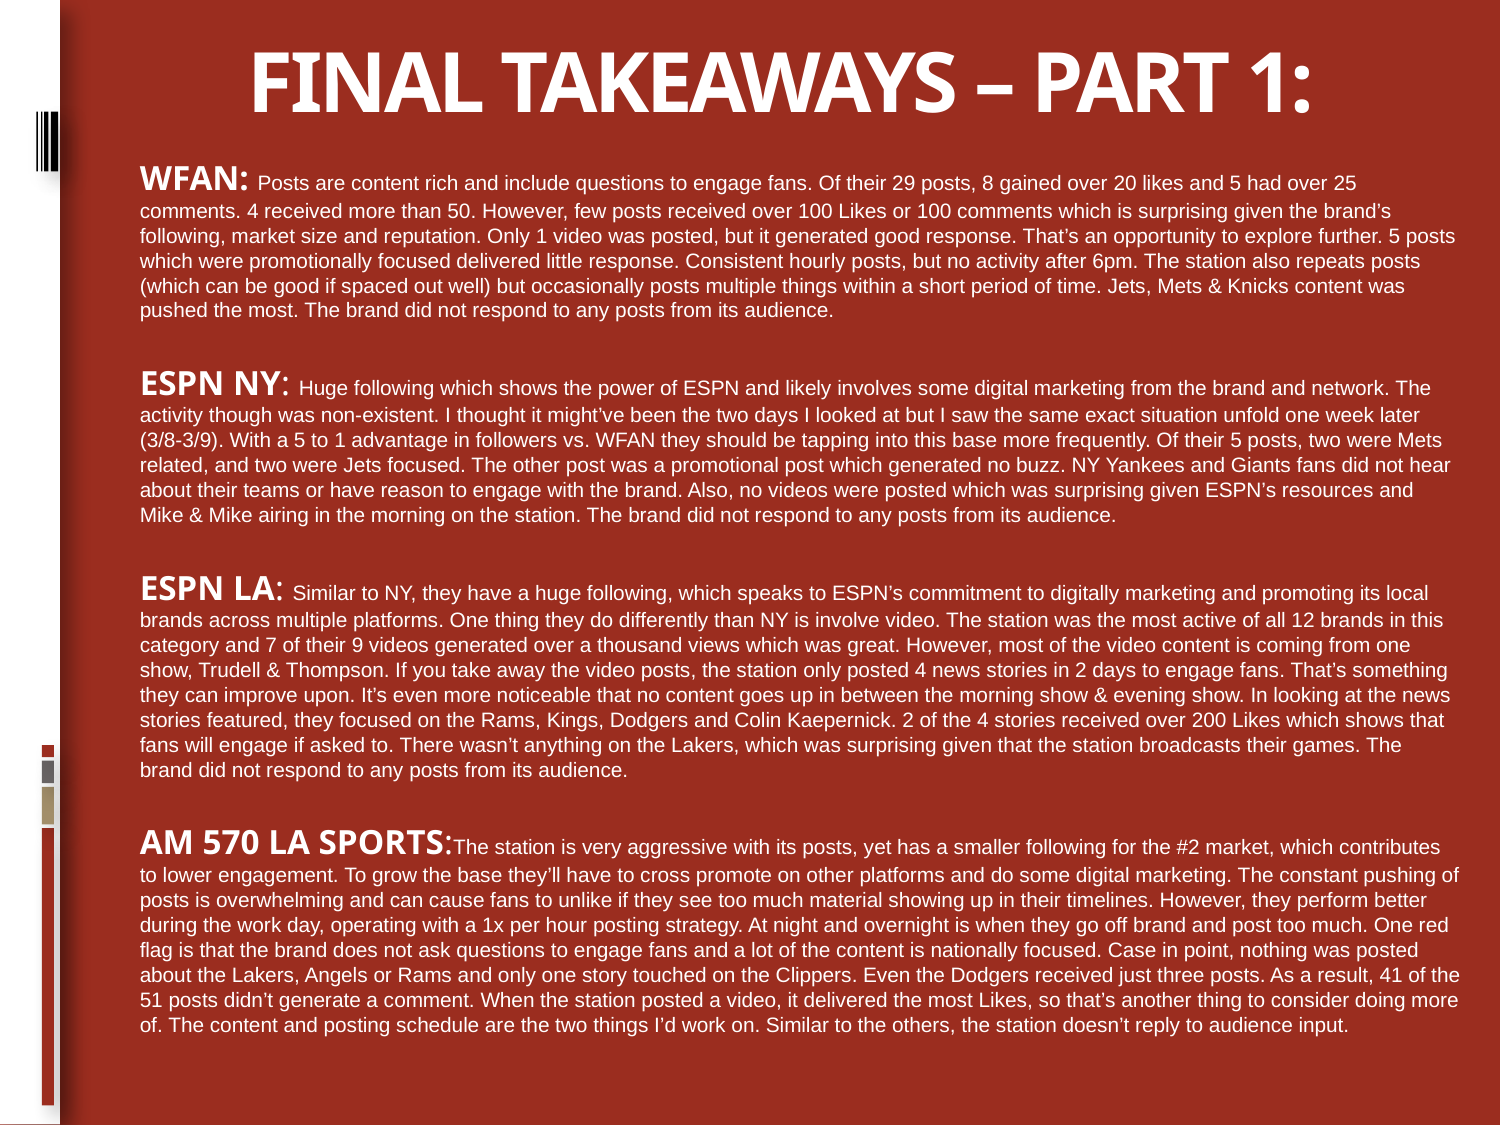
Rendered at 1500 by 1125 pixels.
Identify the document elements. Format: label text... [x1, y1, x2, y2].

text_box WFAN: Posts are content rich and include questions to engage fans. Of their 29 posts, 8 gained over 20 likes and 5 had over 25 comments. 4 received more than 50. However, few posts received over 100 Likes or 100 comments which is surprising given the brand’s following, market size and reputation. Only 1 video was posted, but it generated good response. That’s an opportunity to explore further. 5 posts which were promotionally focused delivered little response. Consistent hourly posts, but no activity after 6pm. The station also repeats posts (which can be good if spaced out well) but occasionally posts multiple things within a short period of time. Jets, Mets & Knicks content was pushed the most. The brand did not respond to any posts from its audience. ESPN NY: Huge following which shows the power of ESPN and likely involves some digital marketing from the brand and network. The activity though was non-existent. I thought it might’ve been the two days I looked at but I saw the same exact situation unfold one week later (3/8-3/9). With a 5 to 1 advantage in followers vs. WFAN they should be tapping into this base more frequently. Of their 5 posts, two were Mets related, and two were Jets focused. The other post was a promotional post which generated no buzz. NY Yankees and Giants fans did not hear about their teams or have reason to engage with the brand. Also, no videos were posted which was surprising given ESPN’s resources and Mike & Mike airing in the morning on the station. The brand did not respond to any posts from its audience. ESPN LA: Similar to NY, they have a huge following, which speaks to ESPN’s commitment to digitally marketing and promoting its local brands across multiple platforms. One thing they do differently than NY is involve video. The station was the most active of all 12 brands in this category and 7 of their 9 videos generated over a thousand views which was great. However, most of the video content is coming from one show, Trudell & Thompson. If you take away the video posts, the station only posted 4 news stories in 2 days to engage fans. That’s something they can improve upon. It’s even more noticeable that no content goes up in between the morning show & evening show. In looking at the news stories featured, they focused on the Rams, Kings, Dodgers and Colin Kaepernick. 2 of the 4 stories received over 200 Likes which shows that fans will engage if asked to. There wasn’t anything on the Lakers, which was surprising given that the station broadcasts their games. The brand did not respond to any posts from its audience. AM 570 LA SPORTS:The station is very aggressive with its posts, yet has a smaller following for the #2 market, which contributes to lower engagement. To grow the base they’ll have to cross promote on other platforms and do some digital marketing. The constant pushing of posts is overwhelming and can cause fans to unlike if they see too much material showing up in their timelines. However, they perform better during the work day, operating with a 1x per hour posting strategy. At night and overnight is when they go off brand and post too much. One red flag is that the brand does not ask questions to engage fans and a lot of the content is nationally focused. Case in point, nothing was posted about the Lakers, Angels or Rams and only one story touched on the Clippers. Even the Dodgers received just three posts. As a result, 41 of the 51 posts didn’t generate a comment. When the station posted a video, it delivered the most Likes, so that’s another thing to consider doing more of. The content and posting schedule are the two things I’d work on. Similar to the others, the station doesn’t reply to audience input. [124, 149, 1475, 1044]
title FINAL TAKEAWAYS – PART 1: [62, 12, 1500, 137]
